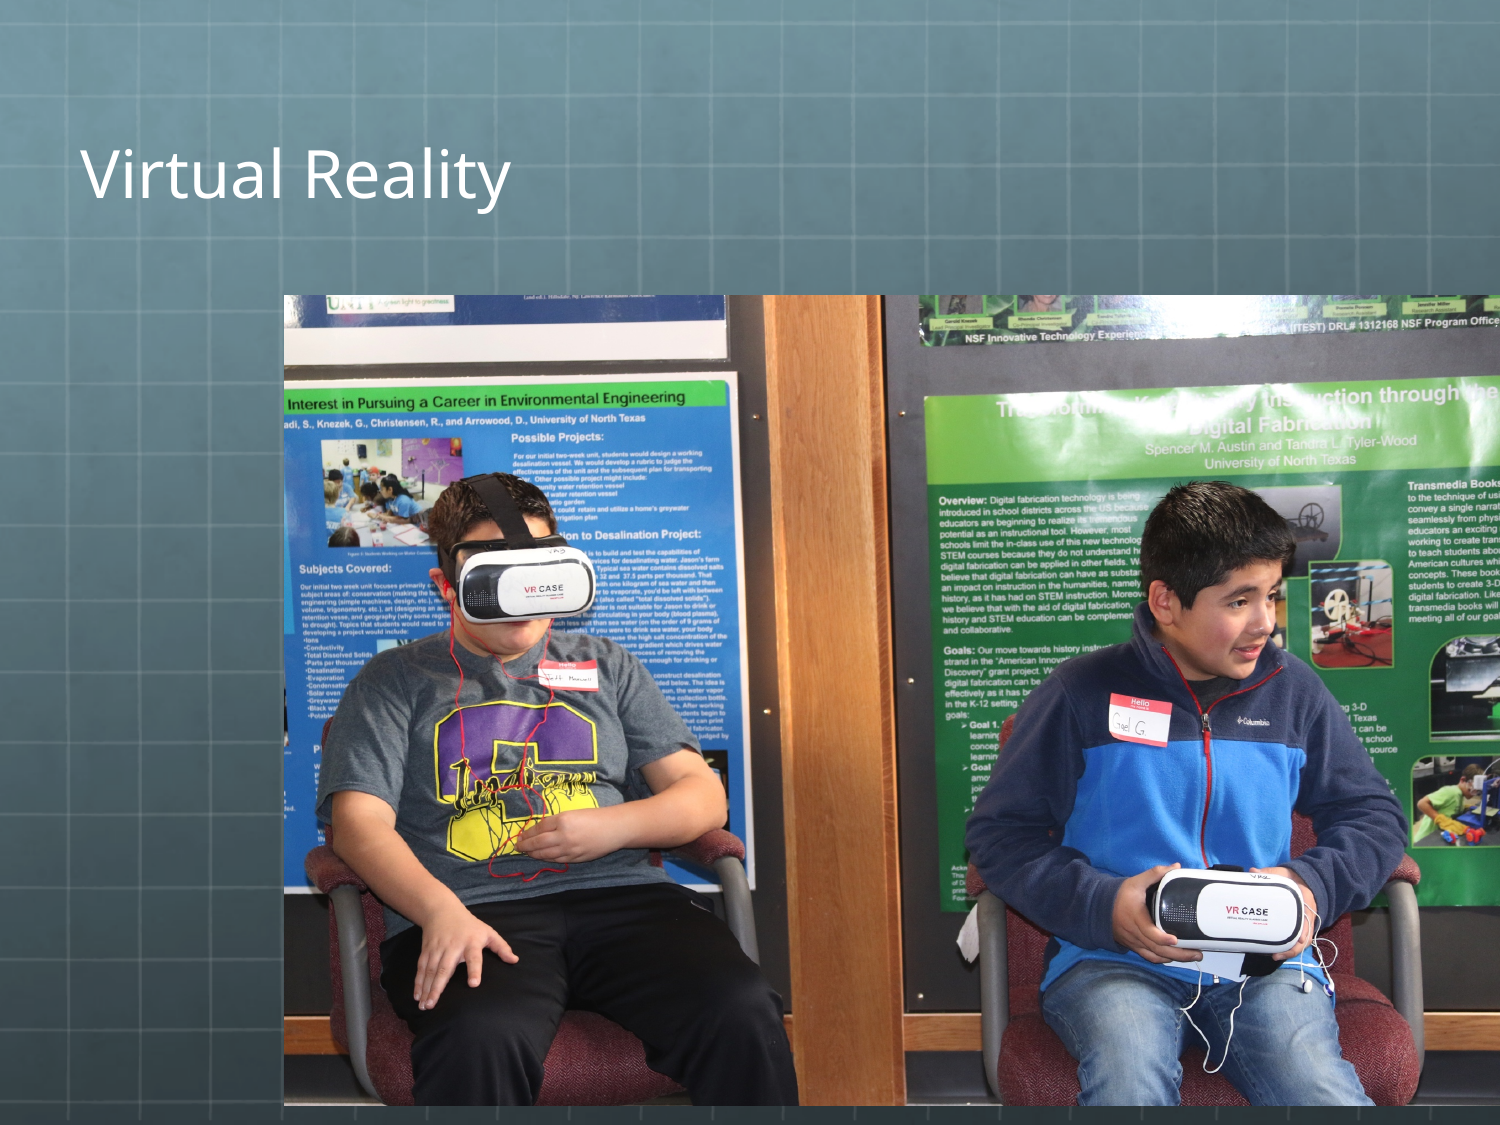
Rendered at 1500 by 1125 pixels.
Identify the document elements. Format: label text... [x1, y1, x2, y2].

text_box Virtual Reality [66, 124, 618, 220]
picture [0, 0, 1500, 1125]
